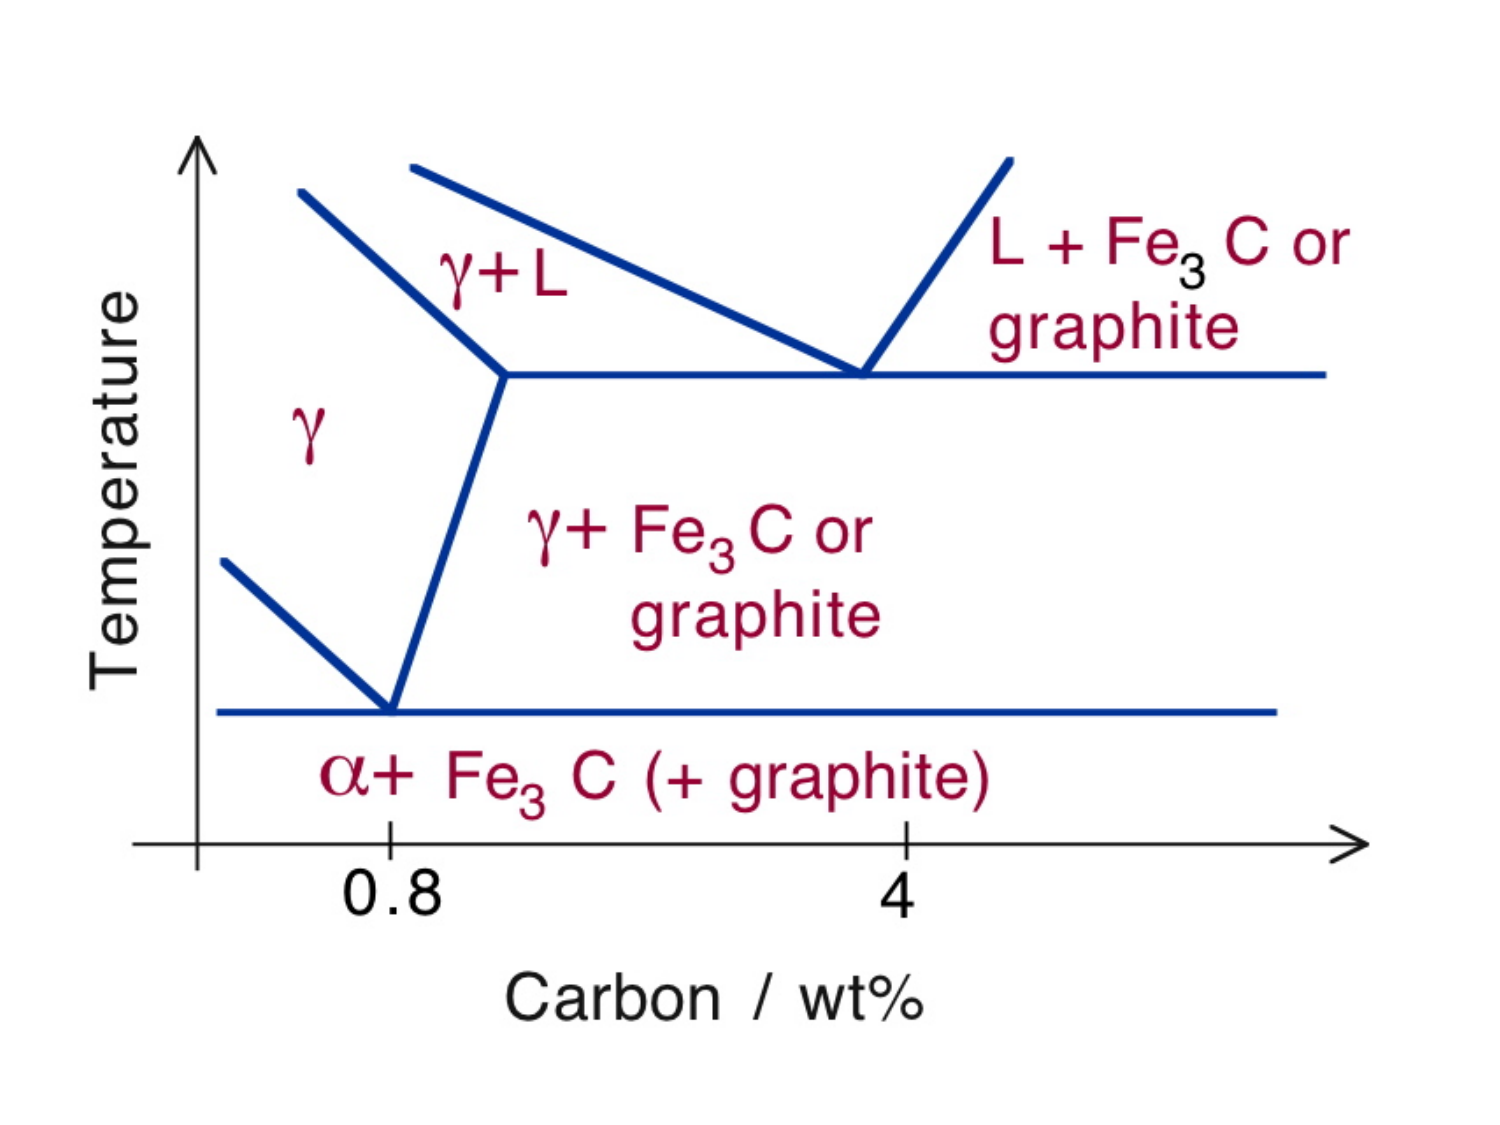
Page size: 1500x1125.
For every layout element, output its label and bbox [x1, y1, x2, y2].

picture [37, 57, 1438, 1050]
